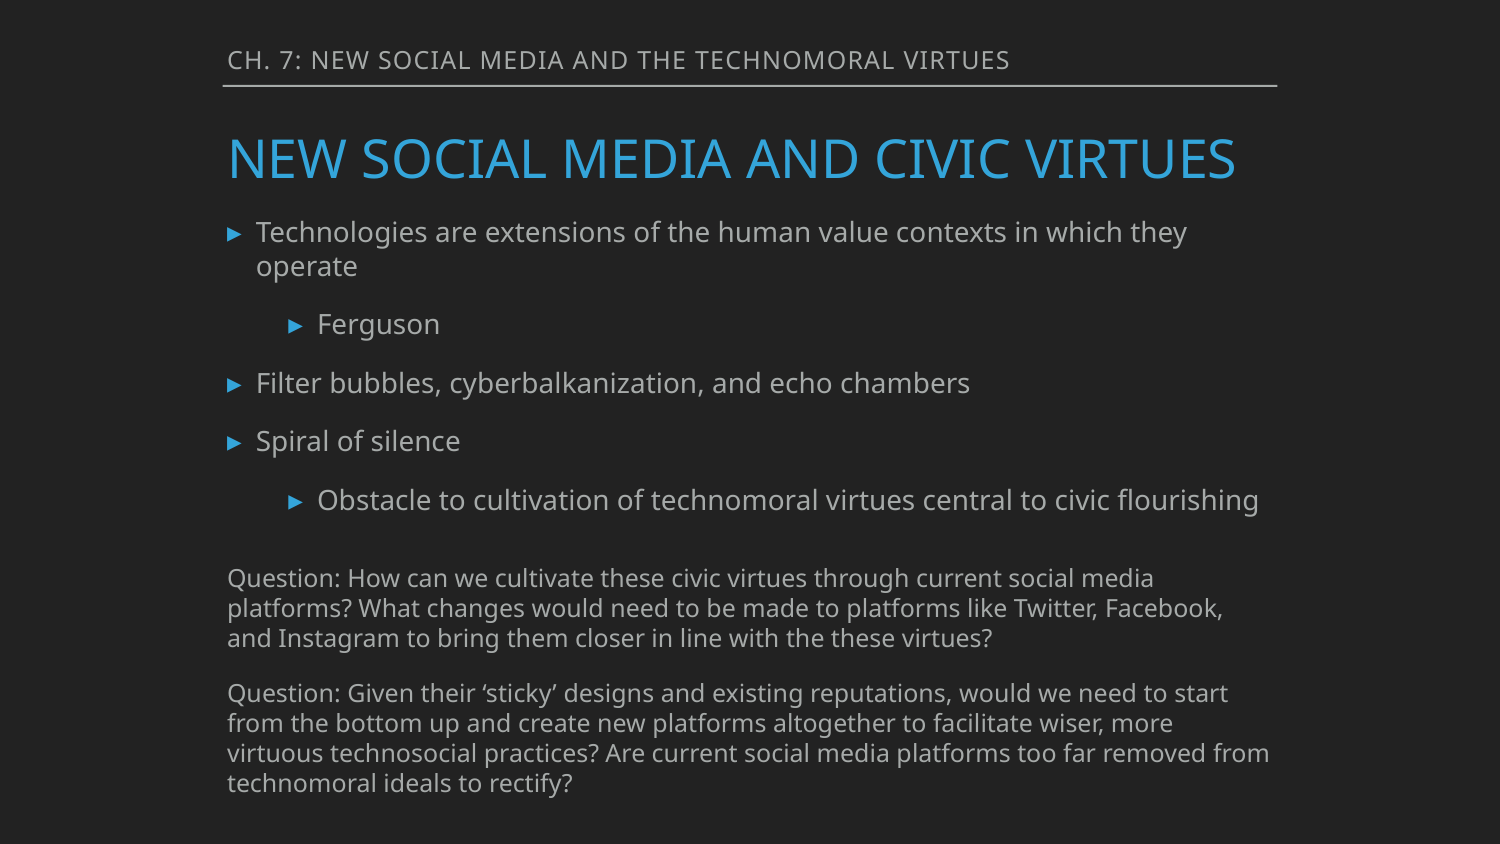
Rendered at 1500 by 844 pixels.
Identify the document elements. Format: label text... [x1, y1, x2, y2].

list Technologies are extensions of the human value contexts in which they operate Ferguson Filter bubbles, cyberbalkanization, and echo chambers Spiral of silence Obstacle to cultivation of technomoral virtues central to civic flourishing [222, 210, 1278, 532]
text_box Question: How can we cultivate these civic virtues through current social media platforms? What changes would need to be made to platforms like Twitter, Facebook, and Instagram to bring them closer in line with the these virtues? Question: Given their ‘sticky’ designs and existing reputations, would we need to start from the bottom up and create new platforms altogether to facilitate wiser, more virtuous technosocial practices? Are current social media platforms too far removed from technomoral ideals to rectify? [222, 558, 1278, 802]
title New Social Media and Civic Virtues [222, 132, 1278, 196]
text_box Ch. 7: New Social Media and the Technomoral Virtues [222, 46, 1190, 80]
